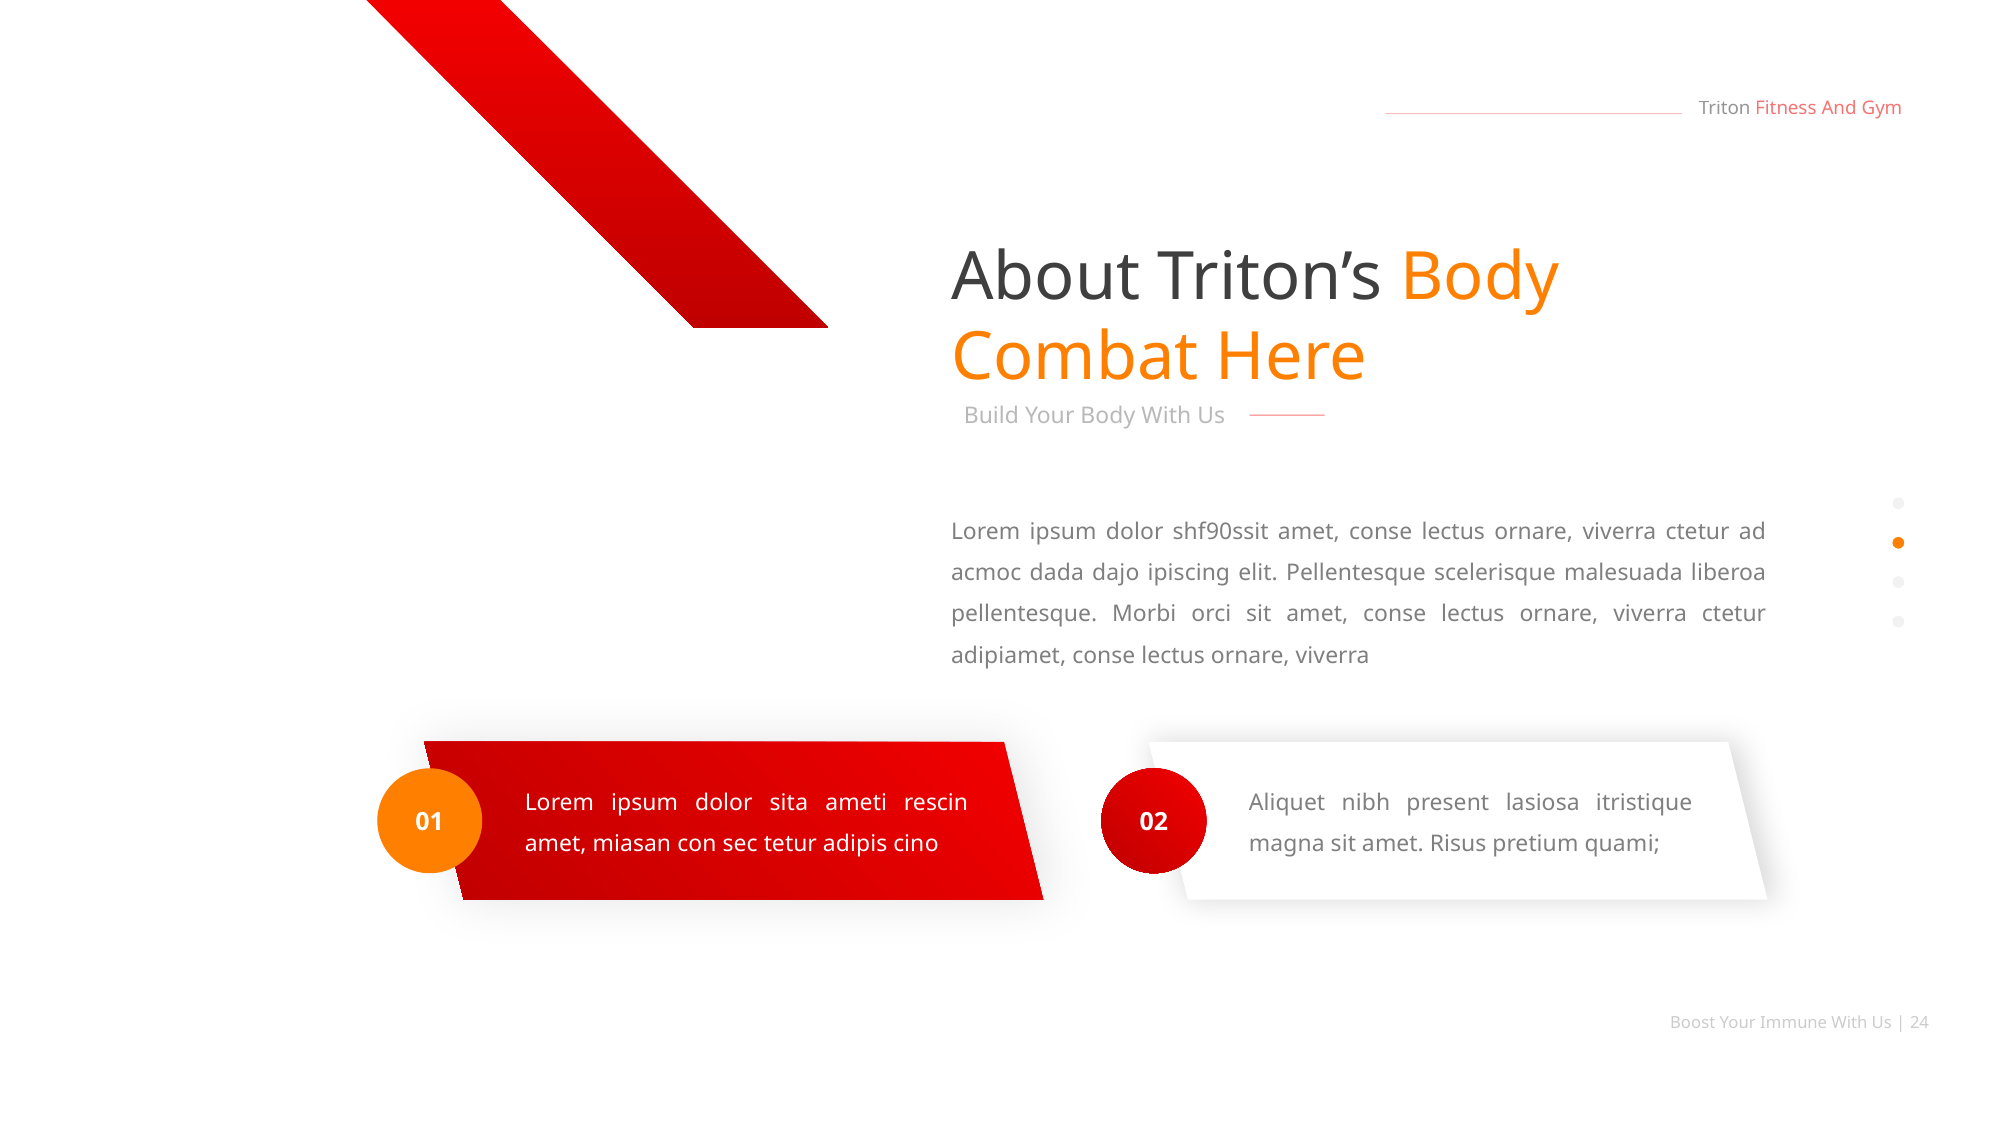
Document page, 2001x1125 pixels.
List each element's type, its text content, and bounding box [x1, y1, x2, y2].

text_box Lorem ipsum dolor sita ameti rescin amet, miasan con sec tetur adipis cino [877, 766, 983, 864]
text_box 02 [1100, 767, 1208, 875]
picture [0, 0, 877, 1125]
text_box Build Your Body With Us [949, 393, 1241, 436]
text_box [1892, 497, 1905, 628]
text_box [1147, 740, 1769, 901]
text_box Aliquet nibh present lasiosa itristique magna sit amet. Risus pretium quami; [1234, 766, 1708, 864]
text_box Triton Fitness And Gym [1684, 88, 1918, 127]
text_box Boost Your Immune With Us | 24 [1592, 1004, 1944, 1042]
text_box About Triton’s Body Combat Here [936, 225, 1582, 400]
text_box [877, 740, 1045, 901]
text_box Lorem ipsum dolor shf90ssit amet, conse lectus ornare, viverra ctetur ad acmoc dada dajo ipiscing elit. Pellentesque scelerisque malesuada liberoa pellentesque. Morbi orci sit amet, conse lectus ornare, viverra ctetur adipiamet, conse lectus ornare, viverra [936, 495, 1783, 675]
